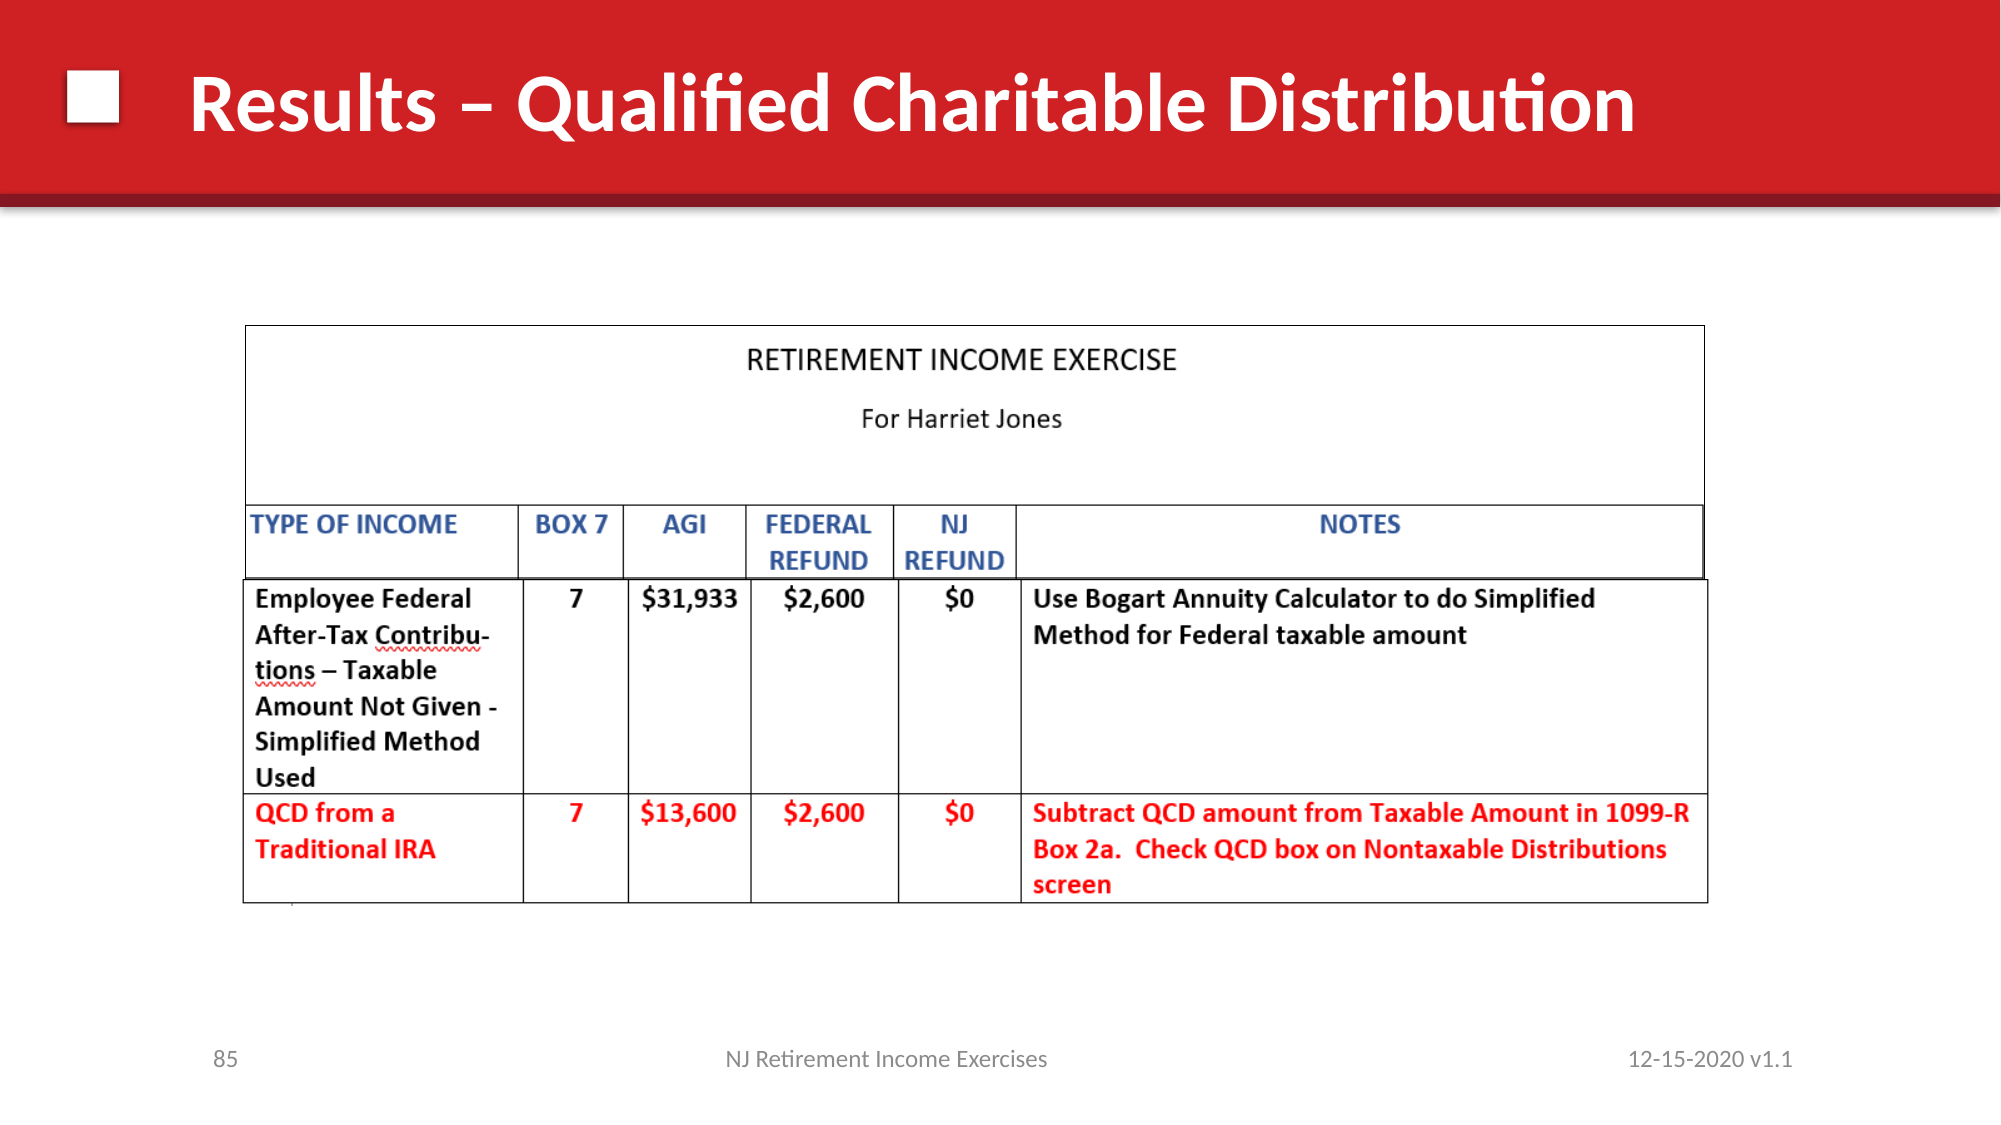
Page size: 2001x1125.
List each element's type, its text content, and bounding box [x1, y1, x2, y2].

title Results – Qualified Charitable Distribution [174, 4, 1775, 193]
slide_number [1612, 1027, 1832, 1088]
picture [238, 325, 1711, 906]
slide_number 85 [99, 1027, 254, 1088]
footer NJ Retirement Income Exercises [570, 1027, 1204, 1088]
